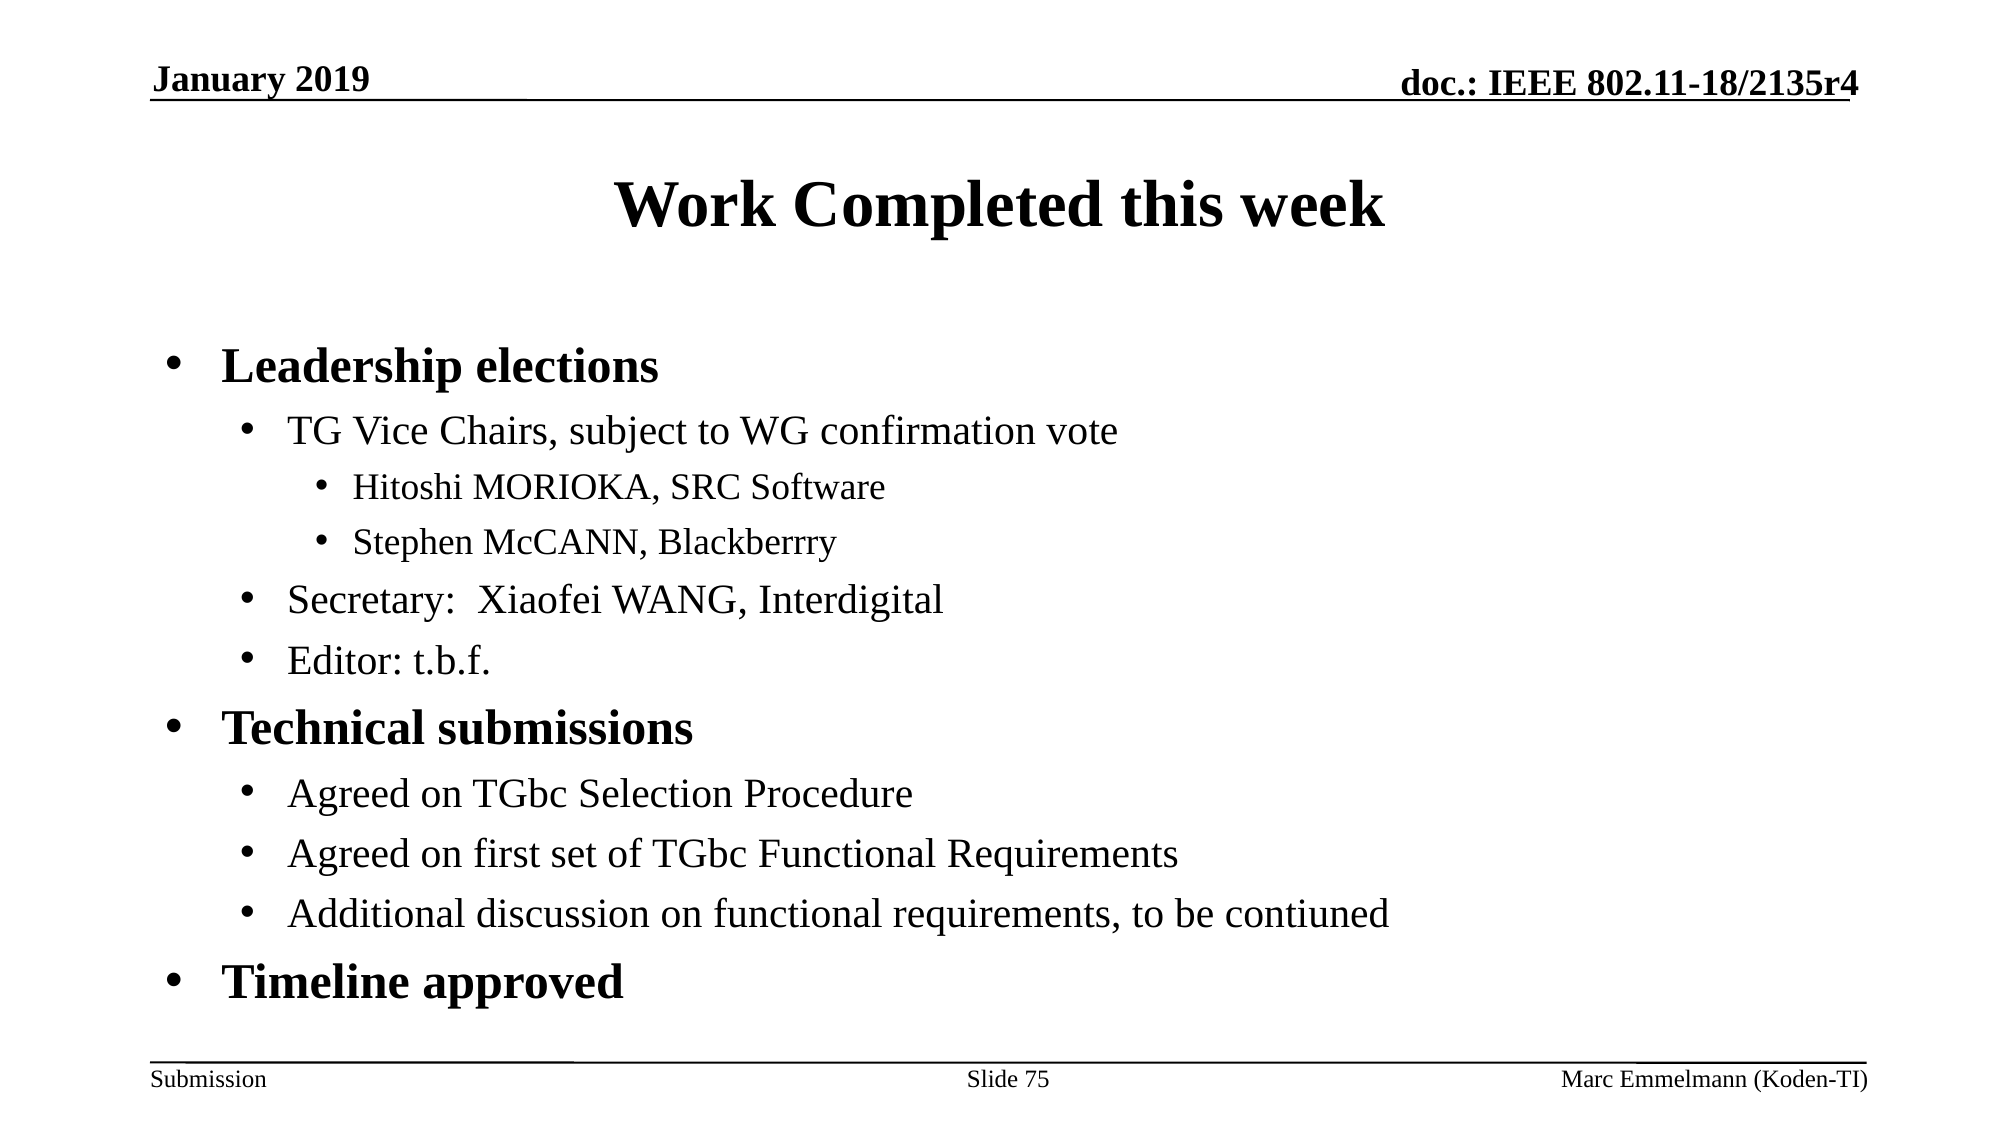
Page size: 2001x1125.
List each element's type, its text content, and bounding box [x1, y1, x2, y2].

title Work Completed this week [149, 112, 1850, 288]
list Leadership elections TG Vice Chairs, subject to WG confirmation vote Hitoshi MORIOKA, SRC Software Stephen McCANN, Blackberrry Secretary: Xiaofei WANG, Interdigital Editor: t.b.f. Technical submissions Agreed on TGbc Selection Procedure Agreed on first set of TGbc Functional Requirements Additional discussion on functional requirements, to be contiuned Timeline approved [149, 324, 1850, 1000]
slide_number Slide 75 [950, 1061, 1067, 1123]
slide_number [152, 54, 563, 100]
footer Marc Emmelmann (Koden-TI) [1171, 1061, 1869, 1093]
